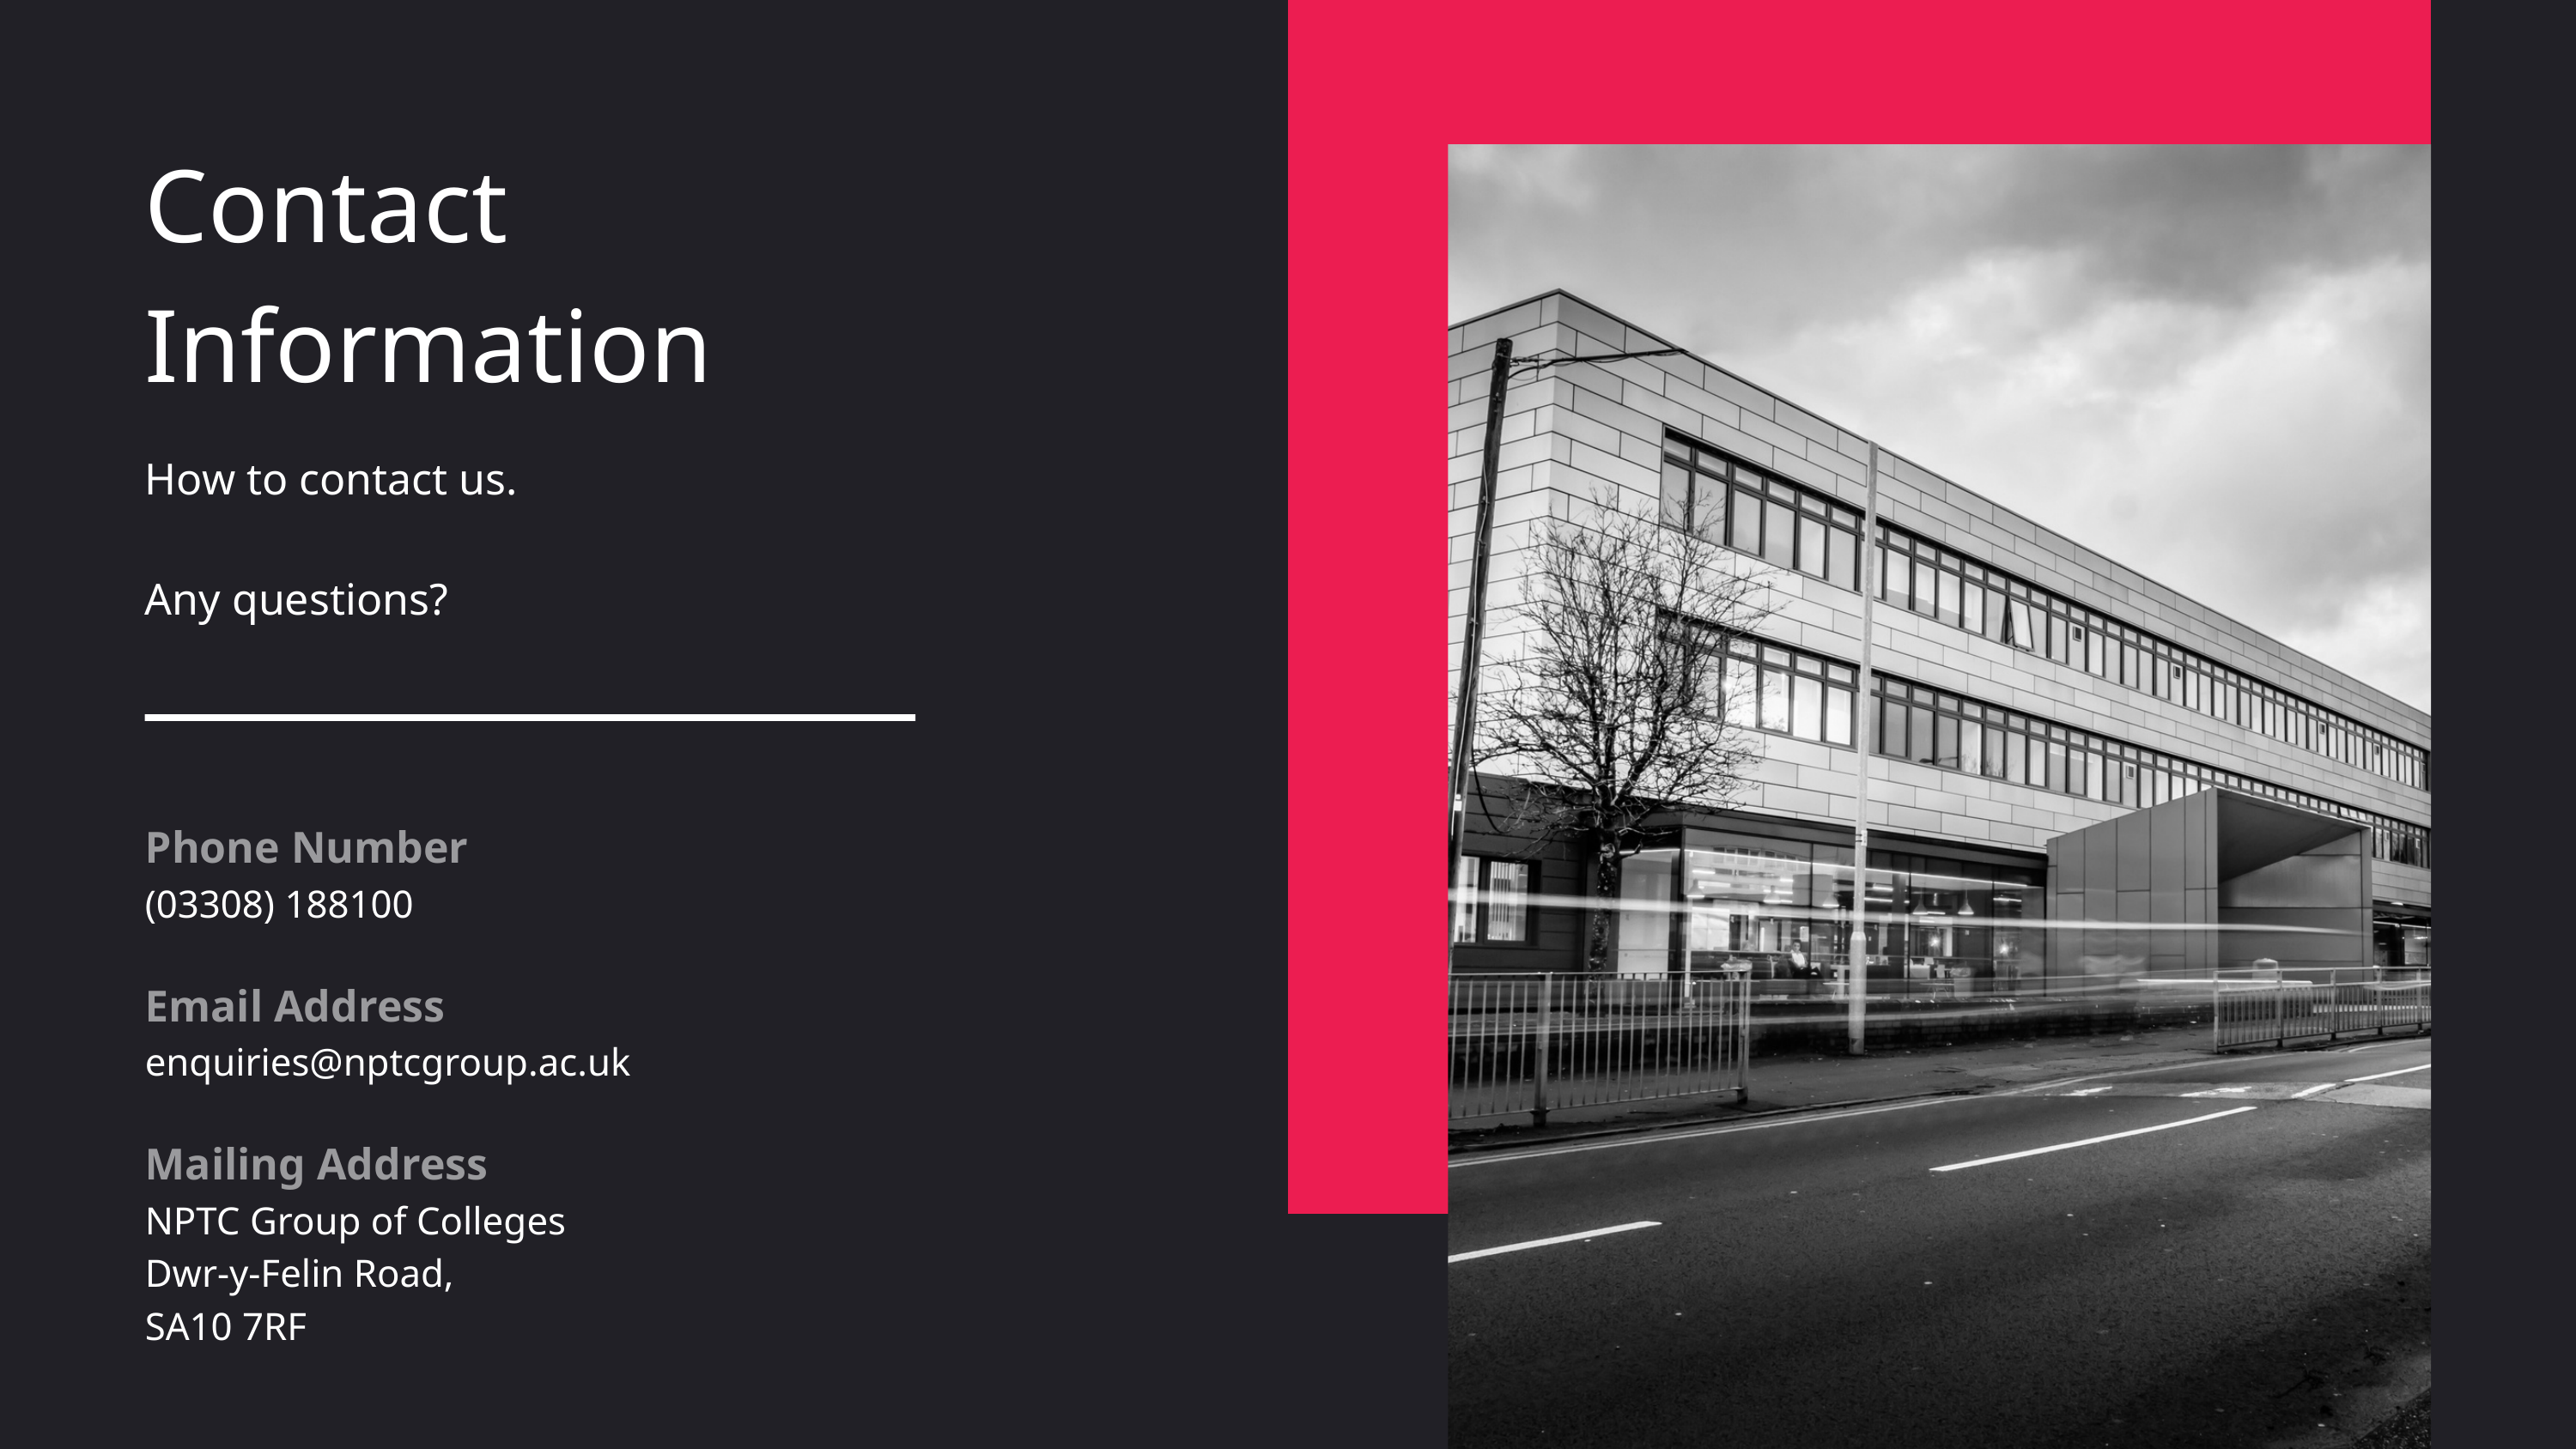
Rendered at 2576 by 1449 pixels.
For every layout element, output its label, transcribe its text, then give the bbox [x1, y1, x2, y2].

text_box NPTC Group of Colleges Dwr-y-Felin Road, SA10 7RF [144, 1189, 916, 1348]
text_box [1448, 144, 2432, 1449]
text_box Contact Information [144, 122, 1097, 403]
text_box Email Address [144, 970, 900, 1030]
text_box Mailing Address [144, 1128, 900, 1189]
text_box (03308) 188100 [144, 872, 900, 925]
text_box Phone Number [144, 811, 900, 872]
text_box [1287, 0, 2432, 1215]
text_box How to contact us. Any questions? [144, 443, 1097, 624]
text_box enquiries@nptcgroup.ac.uk [144, 1031, 900, 1084]
